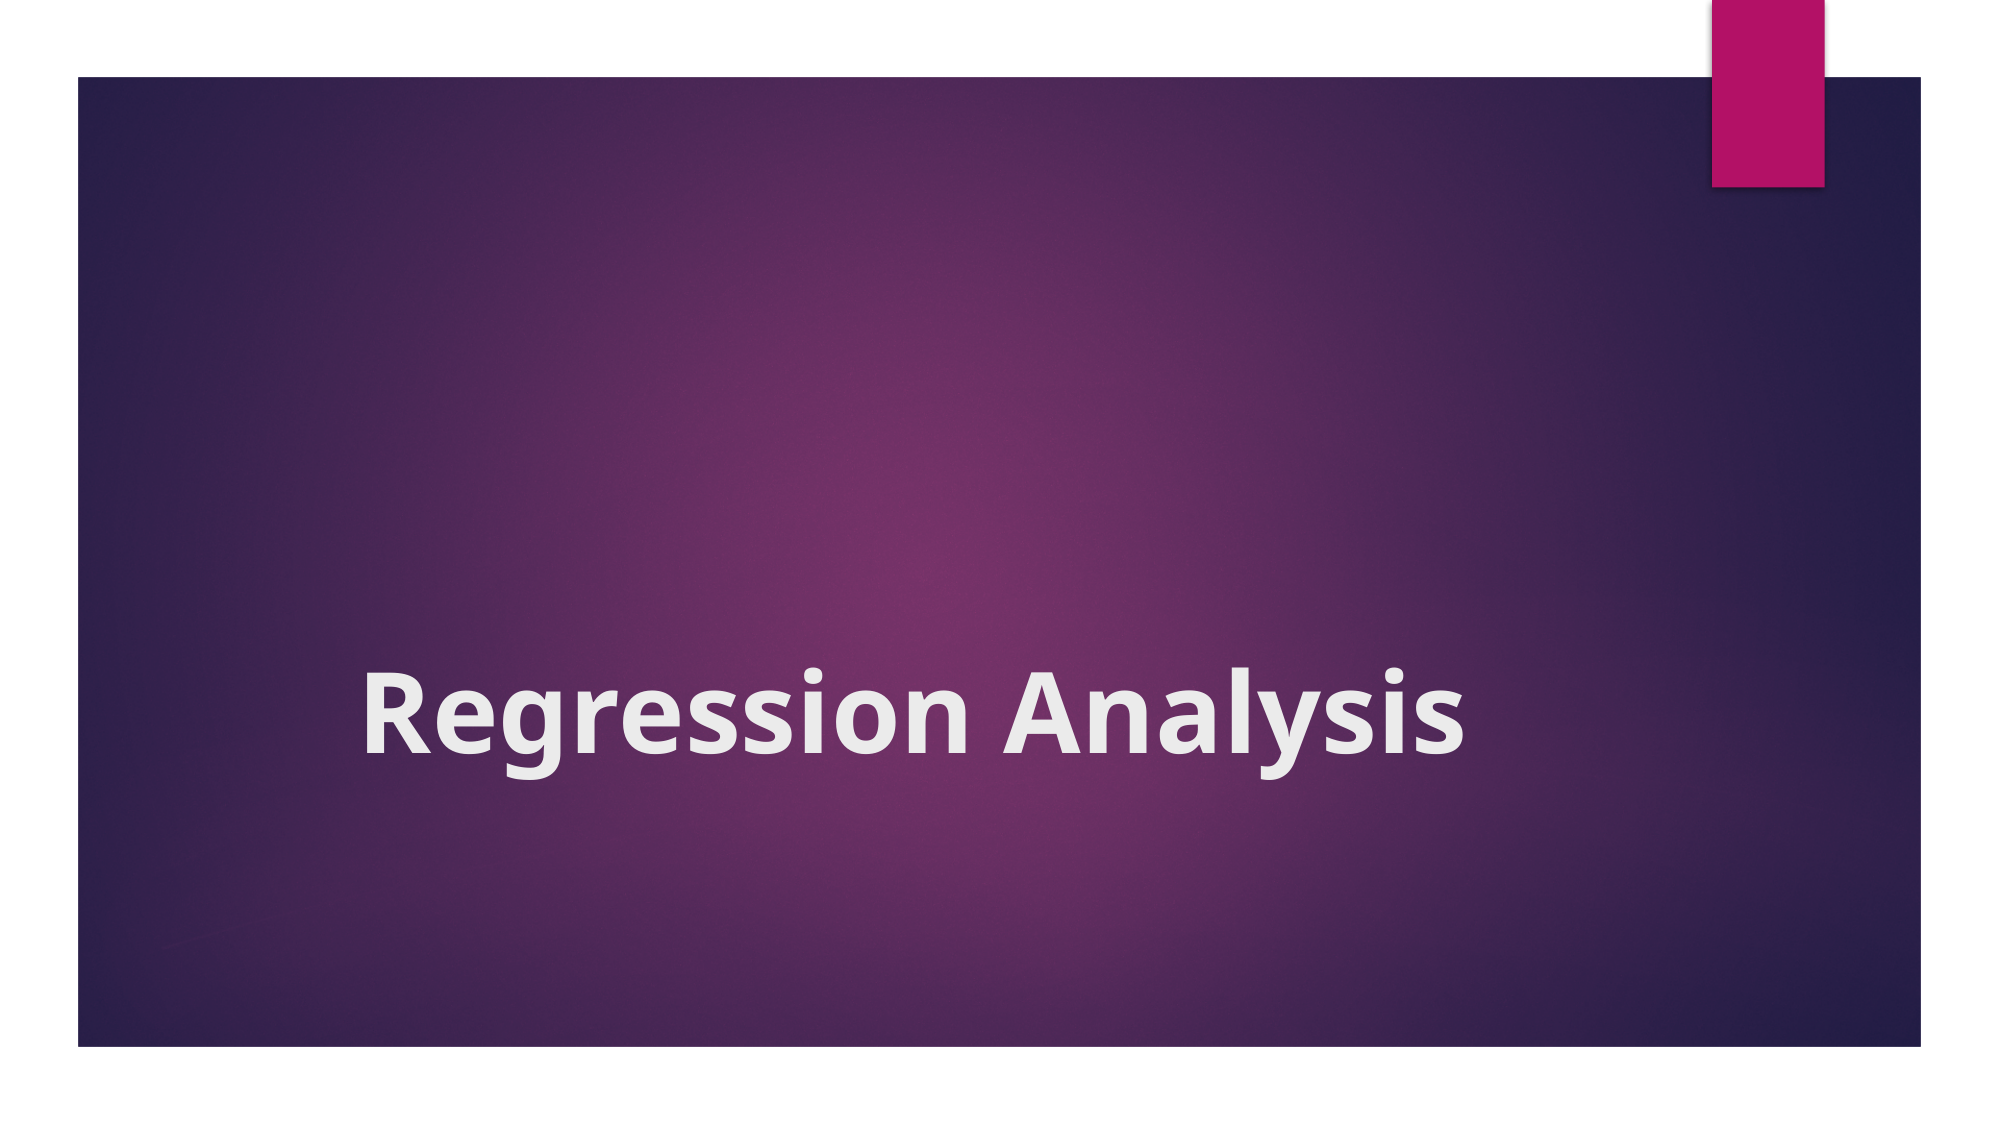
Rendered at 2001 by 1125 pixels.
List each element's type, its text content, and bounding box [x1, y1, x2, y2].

title Regression Analysis [189, 344, 1638, 784]
